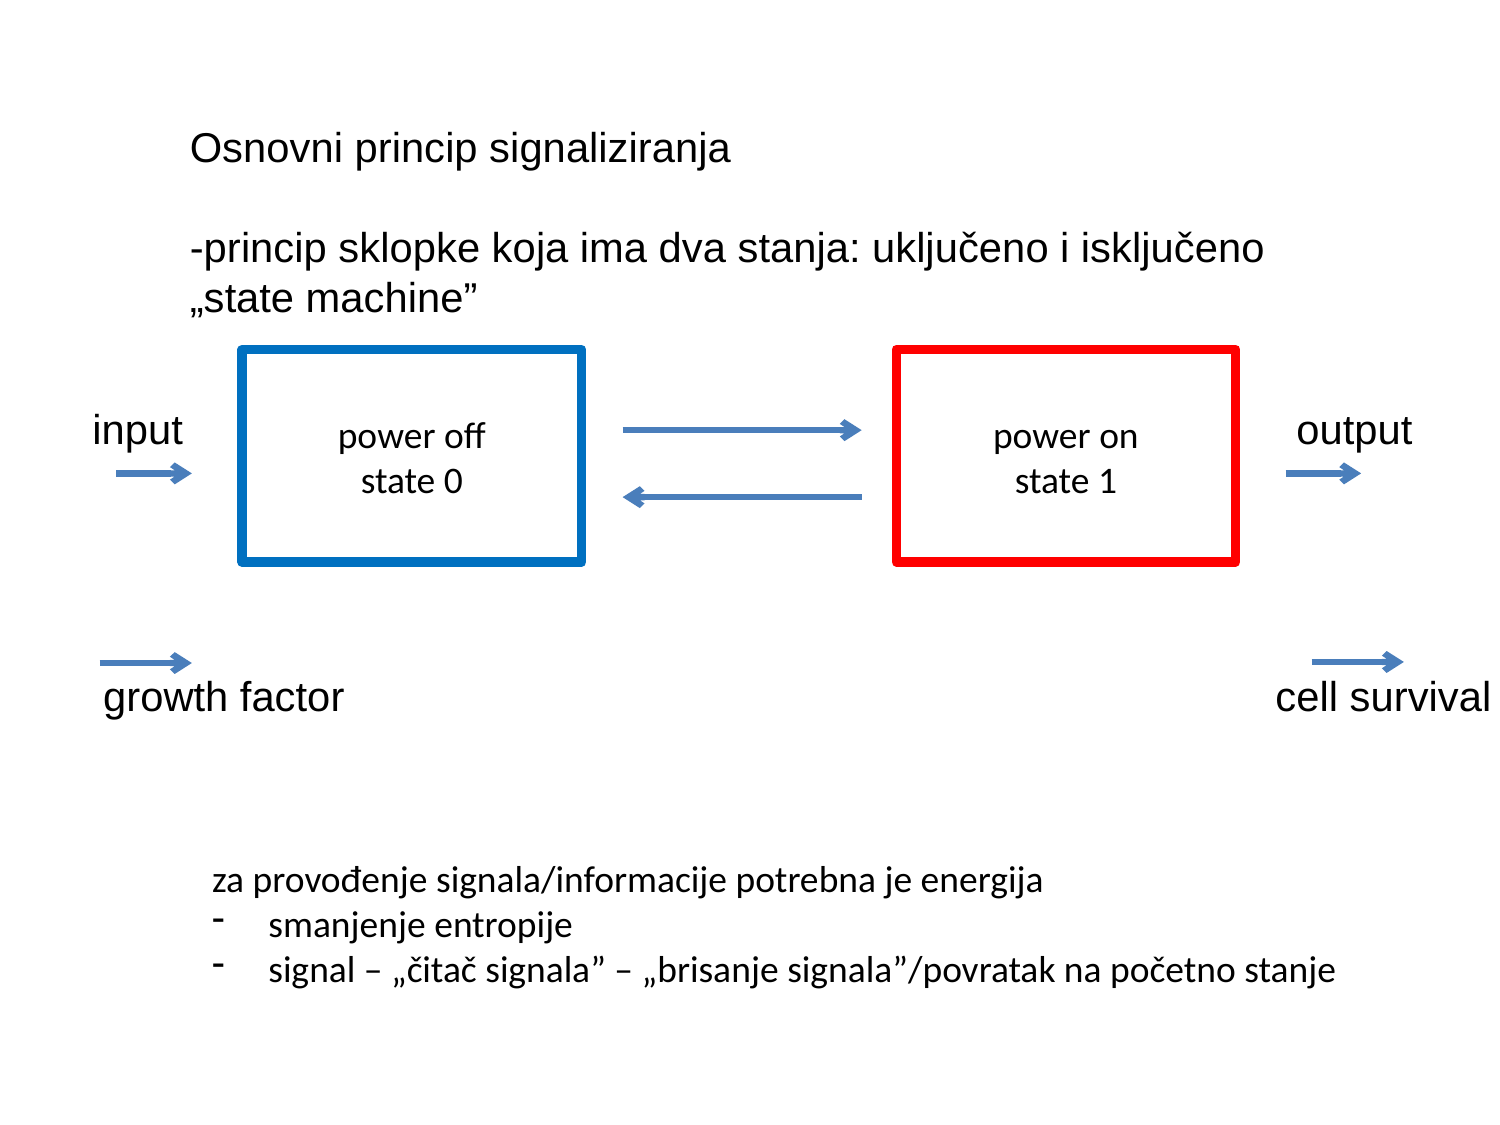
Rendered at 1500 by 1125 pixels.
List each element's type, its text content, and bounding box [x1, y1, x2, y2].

text_box Osnovni princip signaliziranja -princip sklopke koja ima dva stanja: uključeno i isključeno „state machine” [174, 113, 1281, 329]
text_box za provođenje signala/informacije potrebna je energija smanjenje entropije signal – „čitač signala” – „brisanje signala”/povratak na početno stanje [197, 848, 1353, 998]
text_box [77, 349, 1500, 724]
